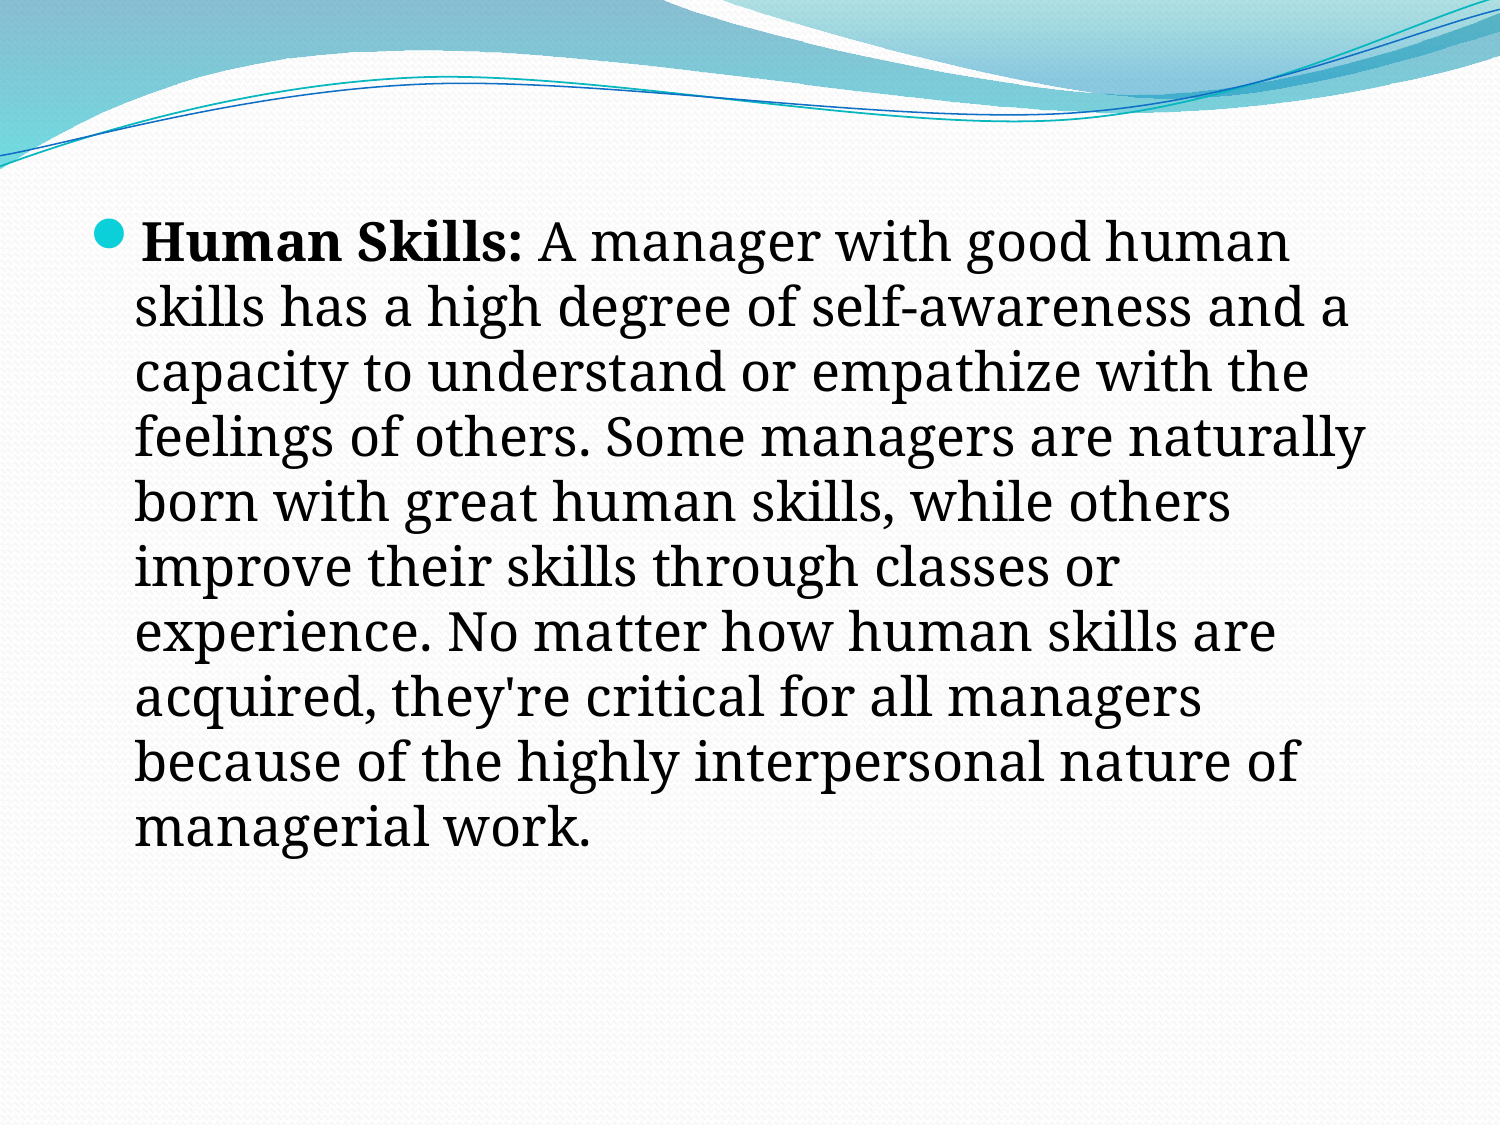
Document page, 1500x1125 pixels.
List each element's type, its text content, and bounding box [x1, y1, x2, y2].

list Human Skills: A manager with good human skills has a high degree of self-awareness and a capacity to understand or empathize with the feelings of others. Some managers are naturally born with great human skills, while others improve their skills through classes or experience. No matter how human skills are acquired, they're critical for all managers because of the highly interpersonal nature of managerial work. [75, 200, 1425, 1005]
